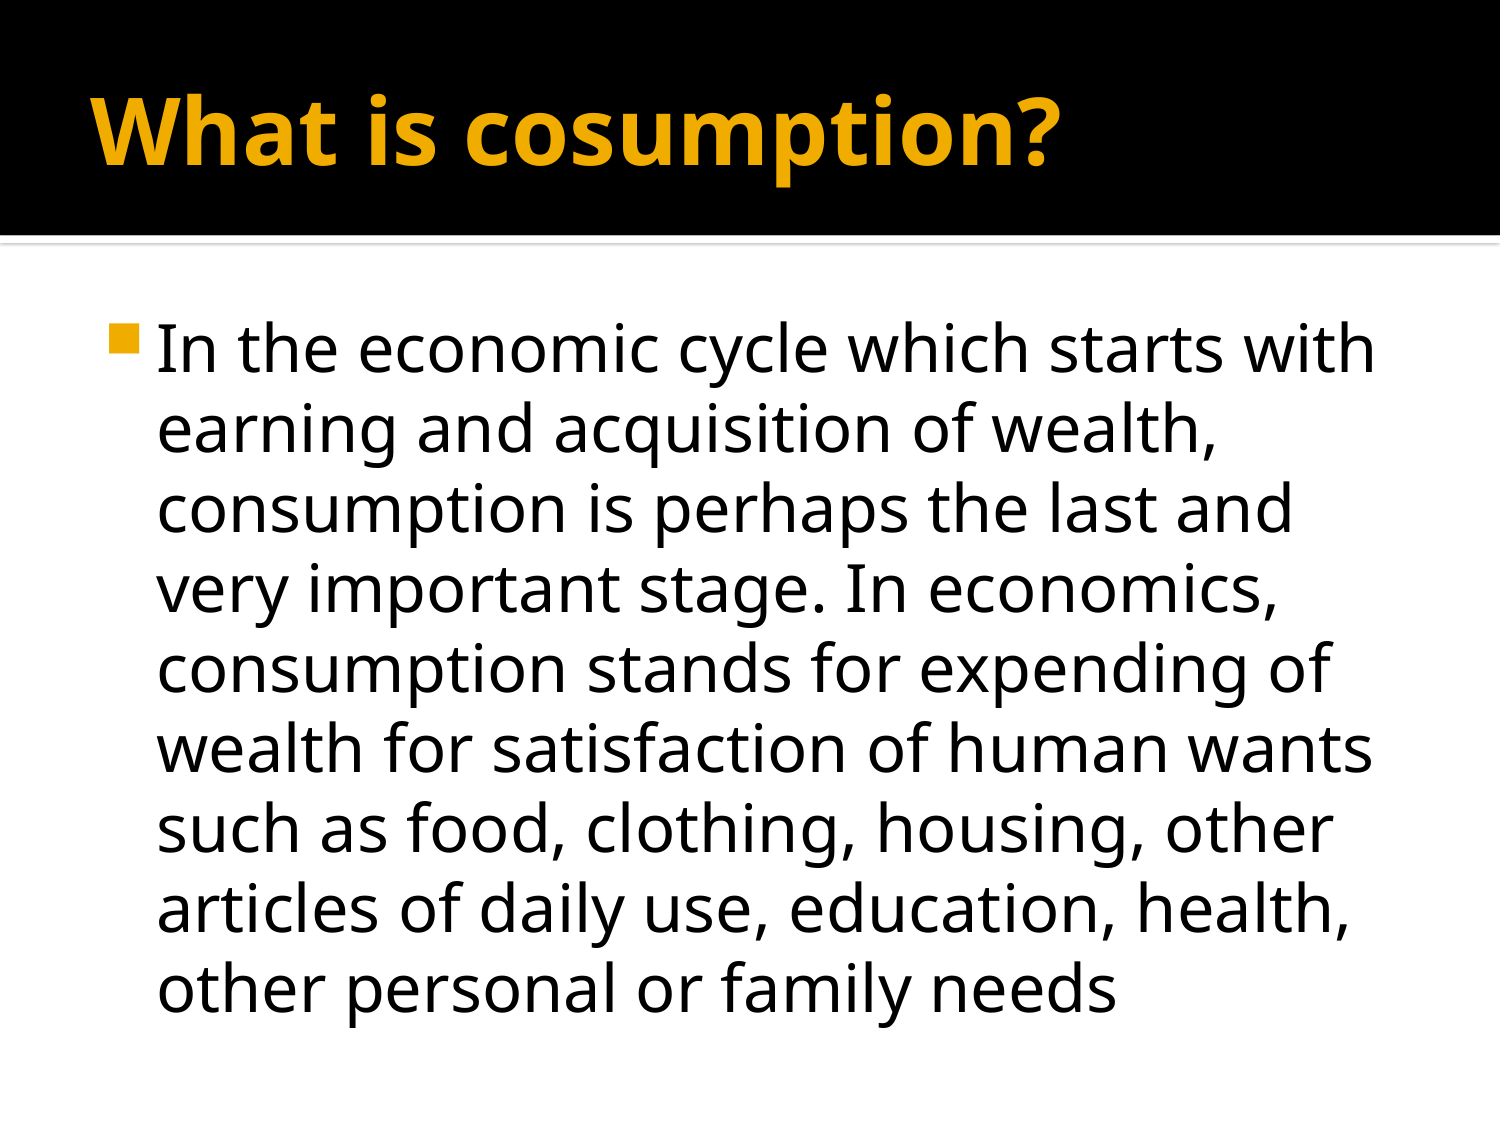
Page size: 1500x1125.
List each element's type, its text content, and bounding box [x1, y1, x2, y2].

title What is cosumption? [75, 25, 1425, 231]
list In the economic cycle which starts with earning and acquisition of wealth, consumption is perhaps the last and very important stage. In economics, consumption stands for expending of wealth for satisfaction of human wants such as food, clothing, housing, other articles of daily use, education, health, other personal or family needs [75, 291, 1425, 1050]
